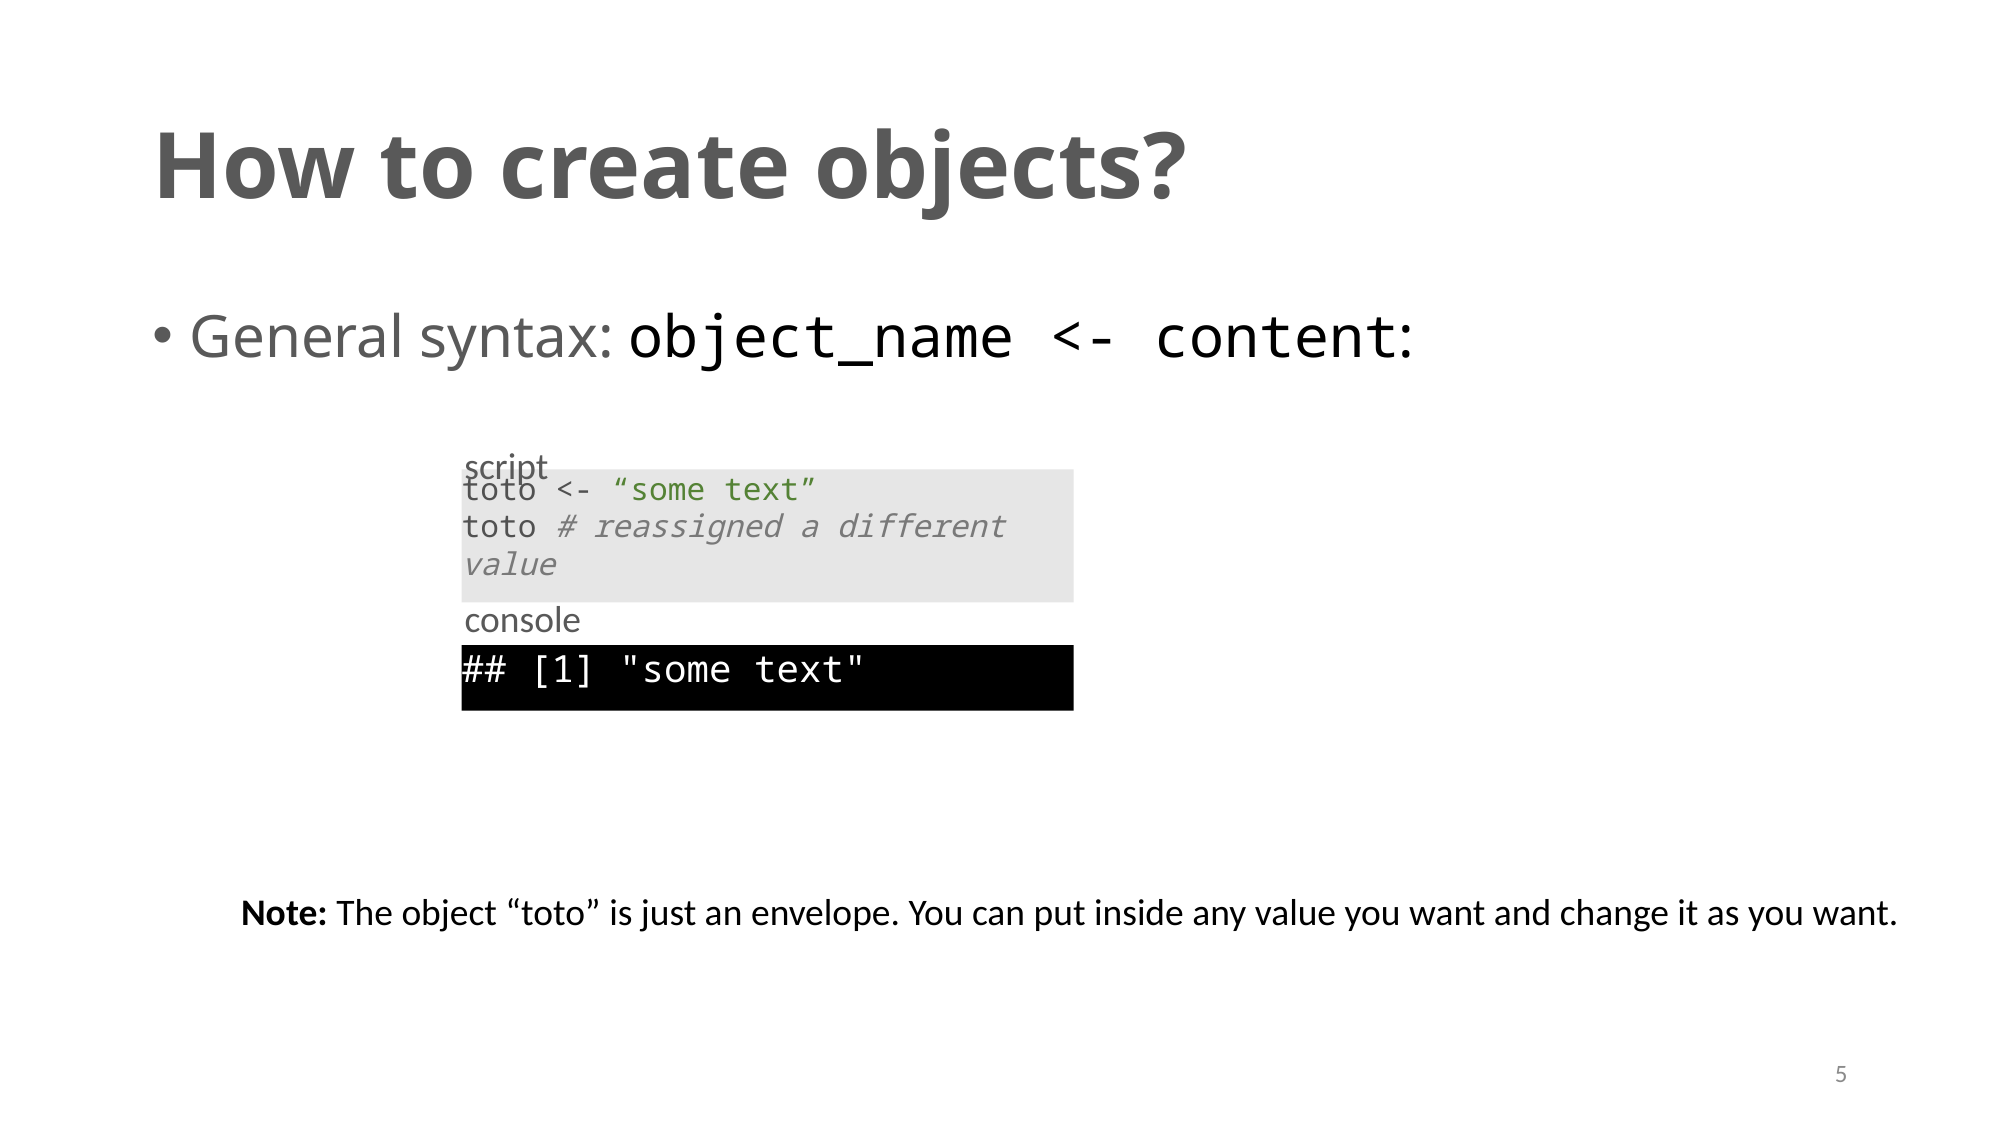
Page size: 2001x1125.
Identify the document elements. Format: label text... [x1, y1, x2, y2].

text_box ## [1] "some text" [461, 645, 1074, 711]
text_box Note: The object “toto” is just an envelope. You can put inside any value you want and change it as you want. [226, 880, 1924, 941]
slide_number 5 [1412, 1042, 1863, 1103]
text_box toto <- “some text” toto # reassigned a different value [461, 469, 1074, 603]
text_box script [449, 434, 572, 495]
list General syntax: object_name <- content: [137, 299, 1863, 1014]
text_box console [449, 587, 605, 647]
title How to create objects? [137, 59, 1863, 278]
